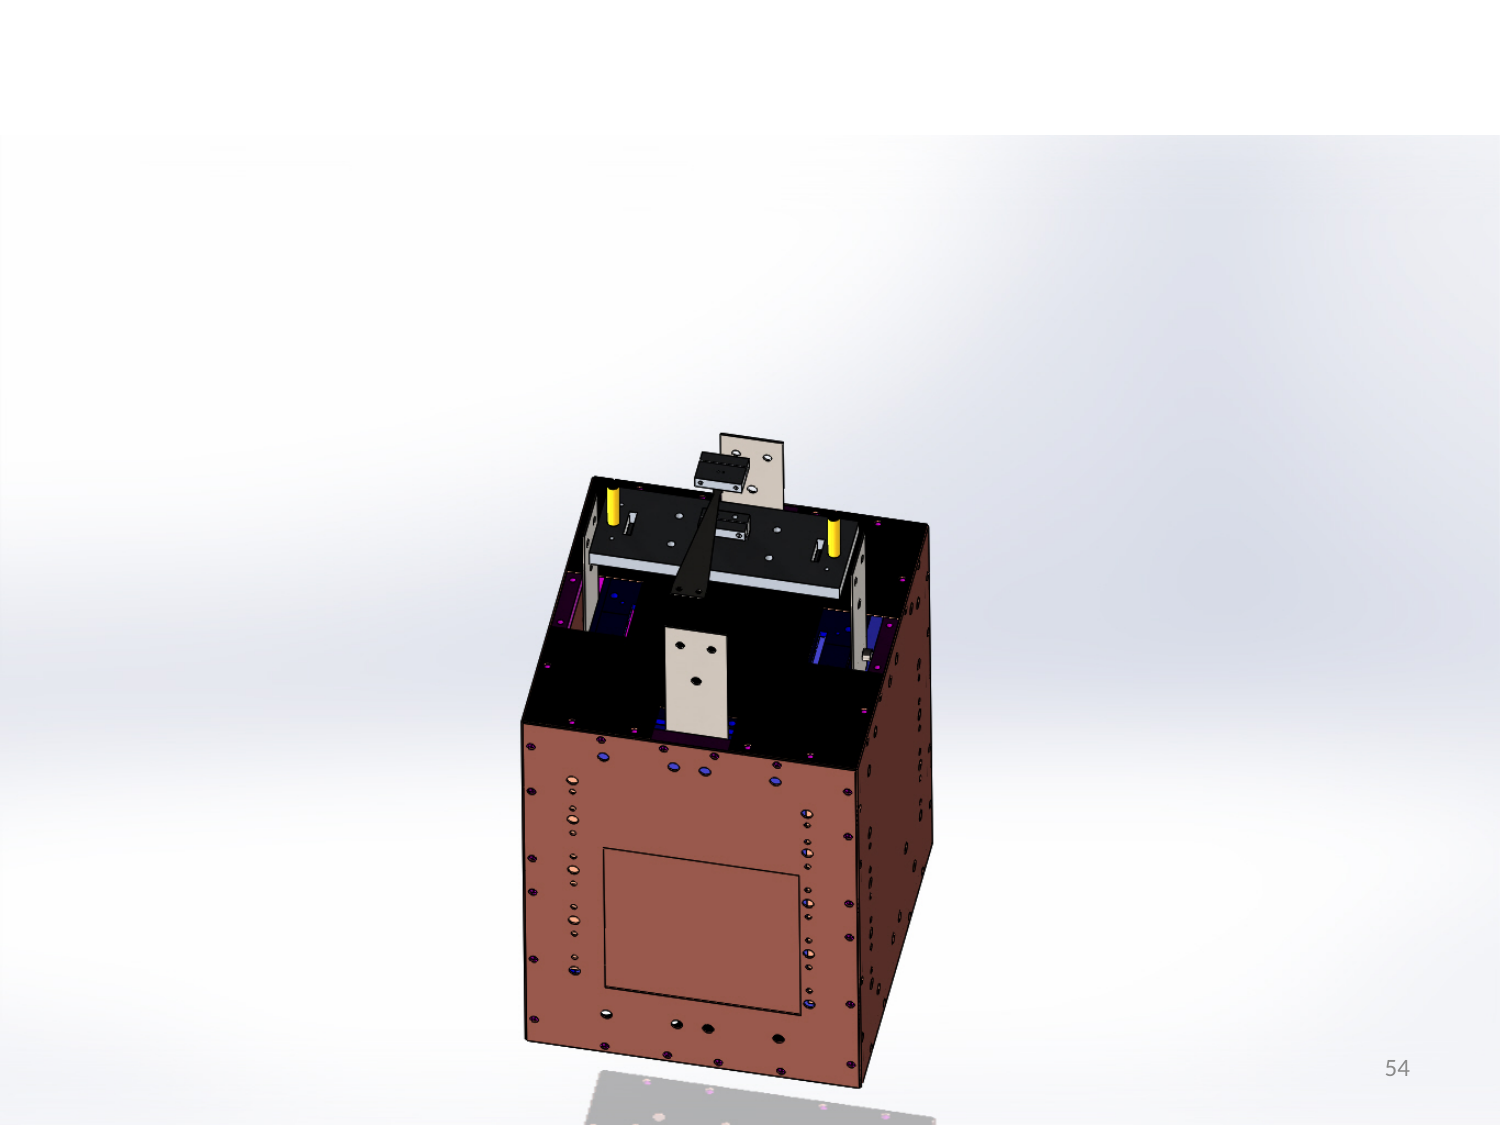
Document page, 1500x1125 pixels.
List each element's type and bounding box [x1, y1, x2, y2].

picture [0, 135, 1500, 1125]
